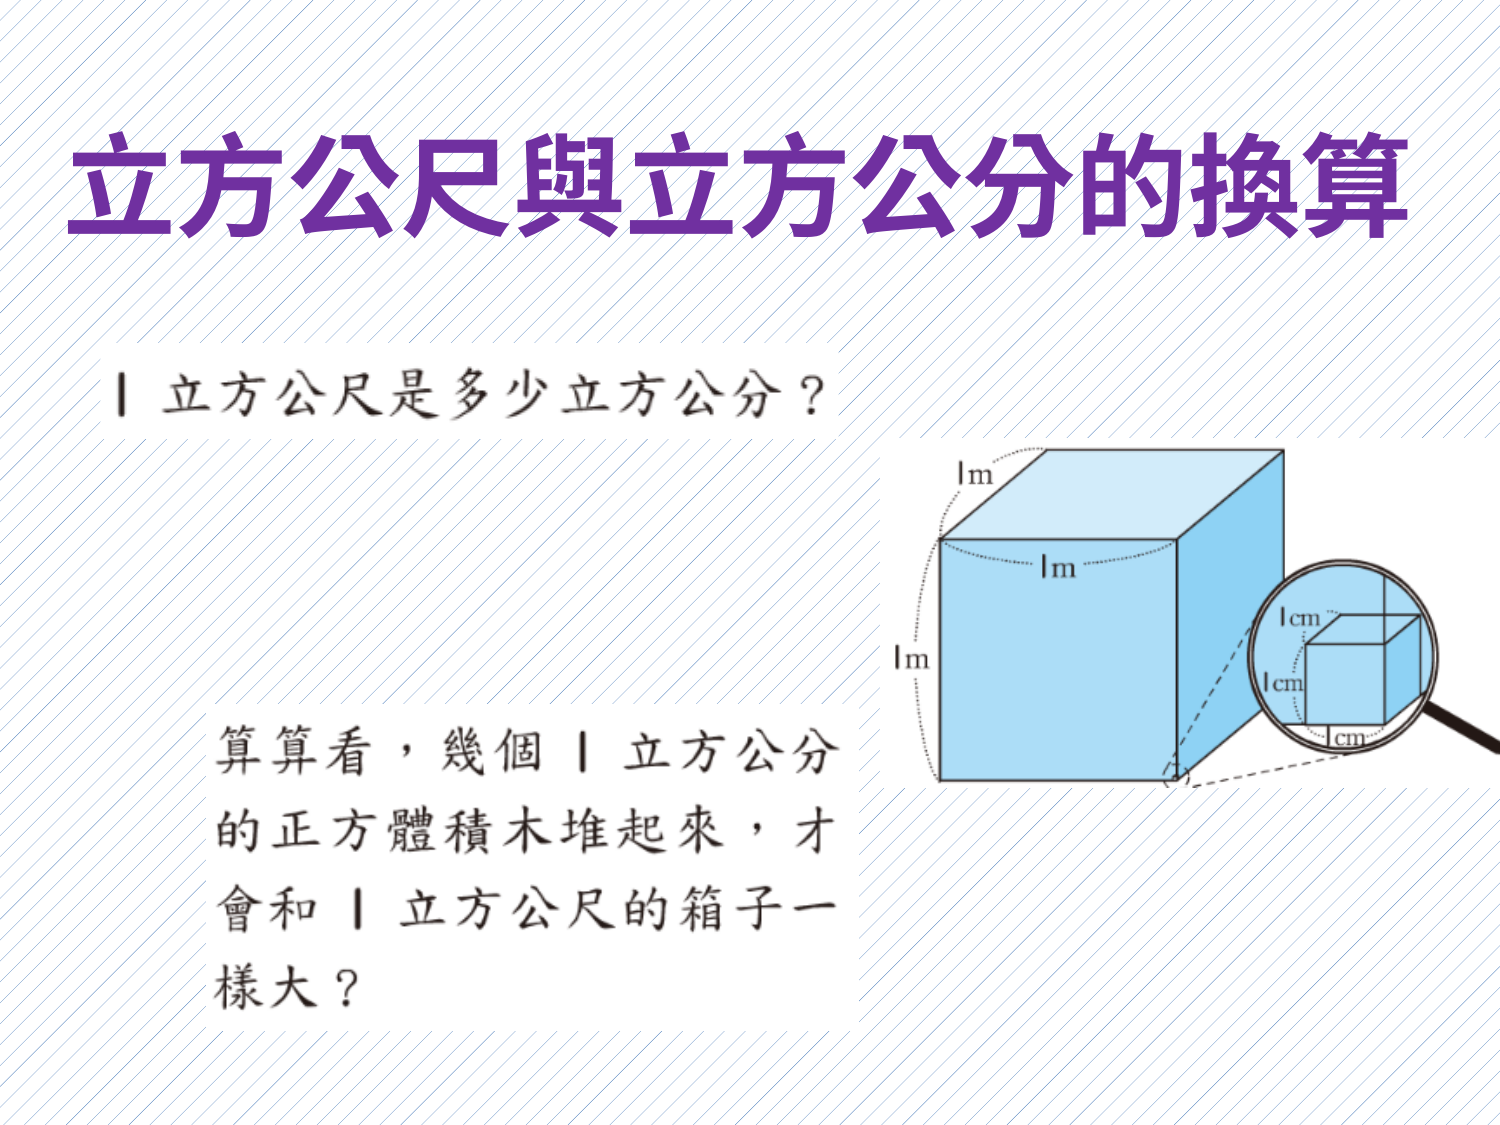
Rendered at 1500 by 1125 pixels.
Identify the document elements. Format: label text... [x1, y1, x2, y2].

picture [206, 703, 860, 1031]
title 立方公尺與立方公分的換算 [17, 23, 1459, 344]
picture [879, 438, 1500, 788]
picture [100, 343, 839, 439]
